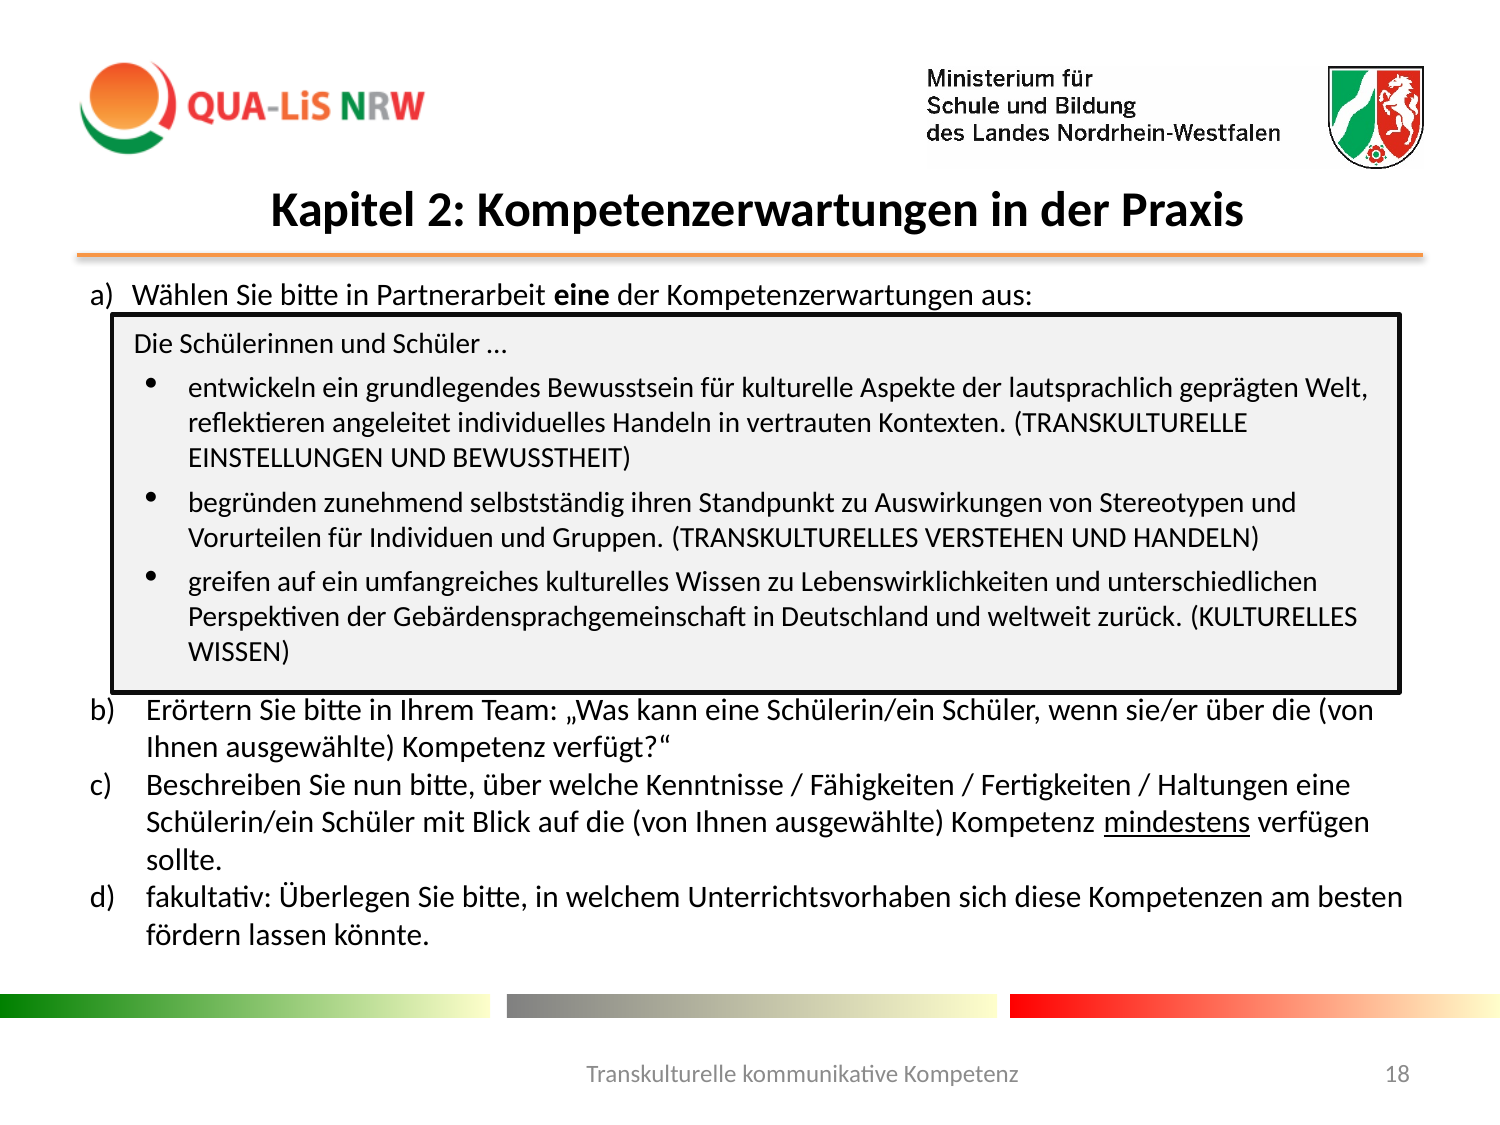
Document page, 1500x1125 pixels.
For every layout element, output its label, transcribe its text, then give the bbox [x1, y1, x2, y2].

picture [77, 55, 431, 158]
picture [927, 66, 1424, 169]
text_box Kapitel 2: Kompetenzerwartungen in der Praxis [256, 169, 1261, 267]
footer Transkulturelle kommunikative Kompetenz [561, 1042, 1046, 1103]
text_box Wählen Sie bitte in Partnerarbeit eine der Kompetenzerwartungen aus: Die Schülerinnen und Schüler … entwickeln ein grundlegendes Bewusstsein für kulturelle Aspekte der lautsprachlich geprägten Welt, reflektieren angeleitet individuelles Handeln in vertrauten Kontexten. (Transkulturelle Einstellungen und Bewusstheit) begründen zunehmend selbstständig ihren Standpunkt zu Auswirkungen von Stereotypen und Vorurteilen für Individuen und Gruppen. (Transkulturelles Verstehen und Handeln) greifen auf ein umfangreiches kulturelles Wissen zu Lebenswirklichkeiten und unterschiedlichen Perspektiven der Gebärdensprachgemeinschaft in Deutschland und weltweit zurück. (Kulturelles Wissen) Erörtern Sie bitte in Ihrem Team: „Was kann eine Schülerin/ein Schüler, wenn sie/er über die (von Ihnen ausgewählte) Kompetenz verfügt?“ Beschreiben Sie nun bitte, über welche Kenntnisse / Fähigkeiten / Fertigkeiten / Haltungen eine Schülerin/ein Schüler mit Blick auf die (von Ihnen ausgewählte) Kompetenz mindestens verfügen sollte. fakultativ: Überlegen Sie bitte, in welchem Unterrichtsvorhaben sich diese Kompetenzen am besten fördern lassen könnte. [75, 267, 1424, 959]
slide_number 18 [1328, 1042, 1425, 1103]
